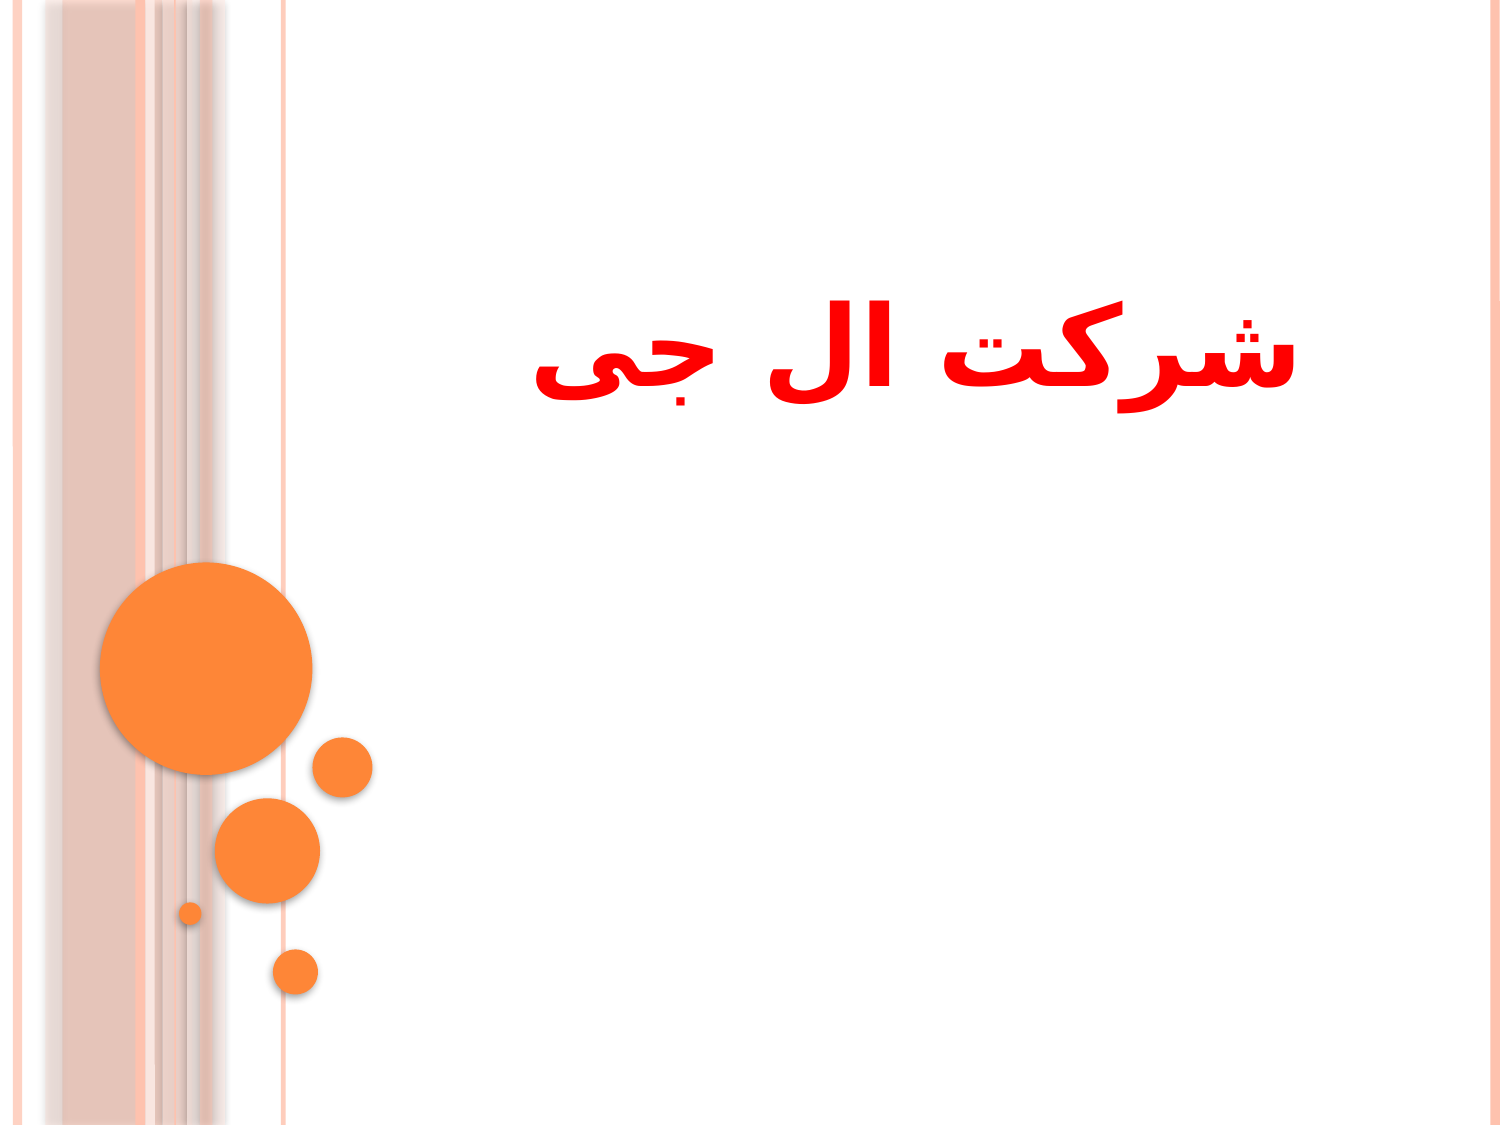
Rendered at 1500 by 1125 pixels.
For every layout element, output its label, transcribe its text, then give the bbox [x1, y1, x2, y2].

title شرکت ال جی [410, 105, 1423, 417]
